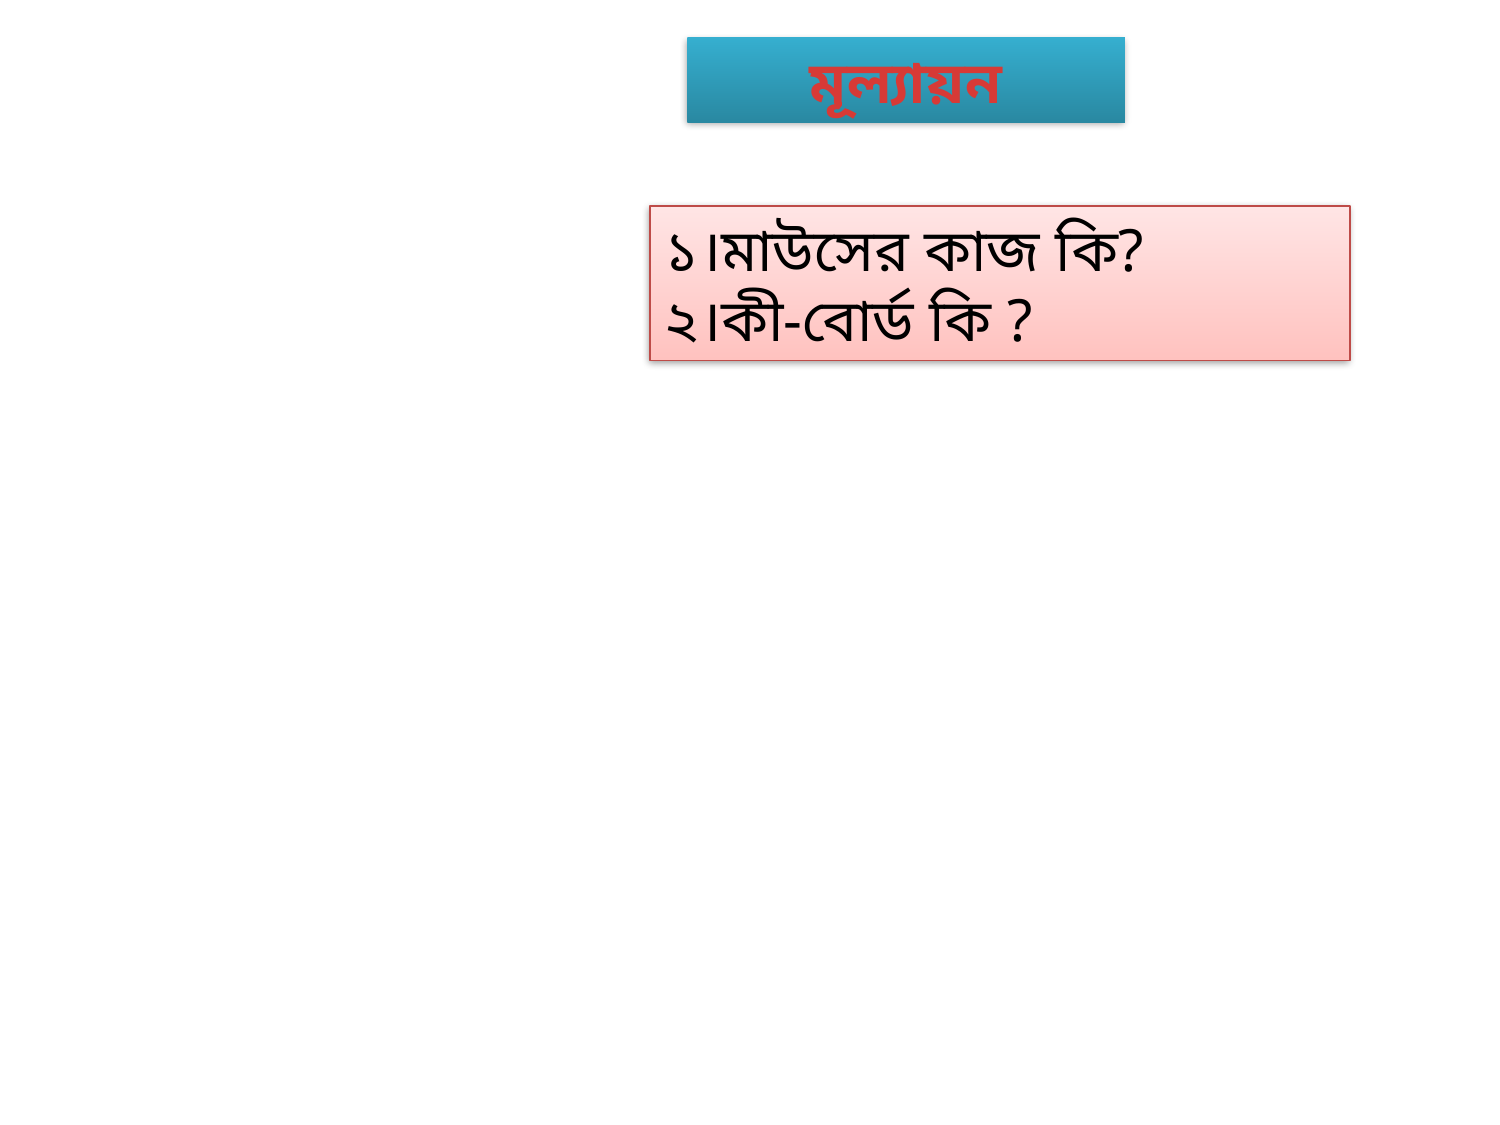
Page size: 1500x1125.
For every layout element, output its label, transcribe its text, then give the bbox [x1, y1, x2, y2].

text_box ১।মাউসের কাজ কি? ২।কী-বোর্ড কি ? [649, 205, 1351, 361]
text_box মূল্যায়ন [687, 37, 1125, 123]
